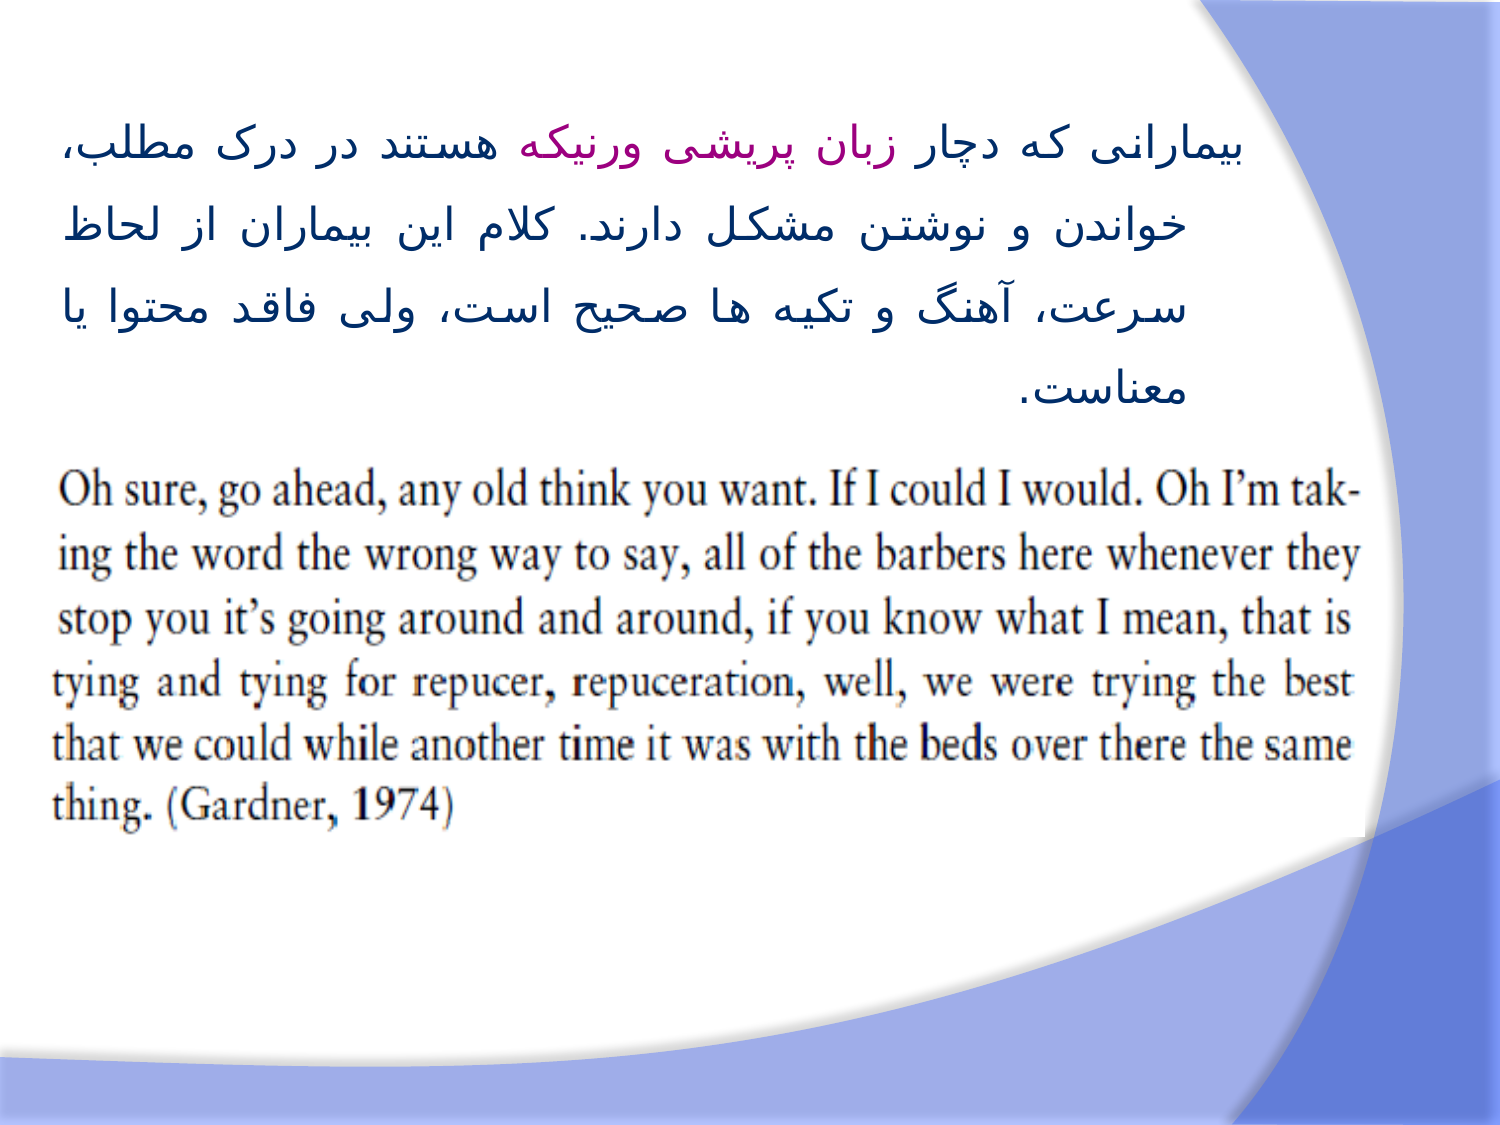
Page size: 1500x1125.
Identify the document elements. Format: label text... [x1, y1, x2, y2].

picture [40, 455, 1365, 837]
list بیمارانی که دچار زبان پریشی ورنیکه هستند در درک مطلب، خواندن و نوشتن مشکل دارند. کلام این بیماران از لحاظ سرعت، آهنگ و تکیه ها صحیح است، ولی فاقد محتوا یا معناست. [41, 78, 1267, 421]
